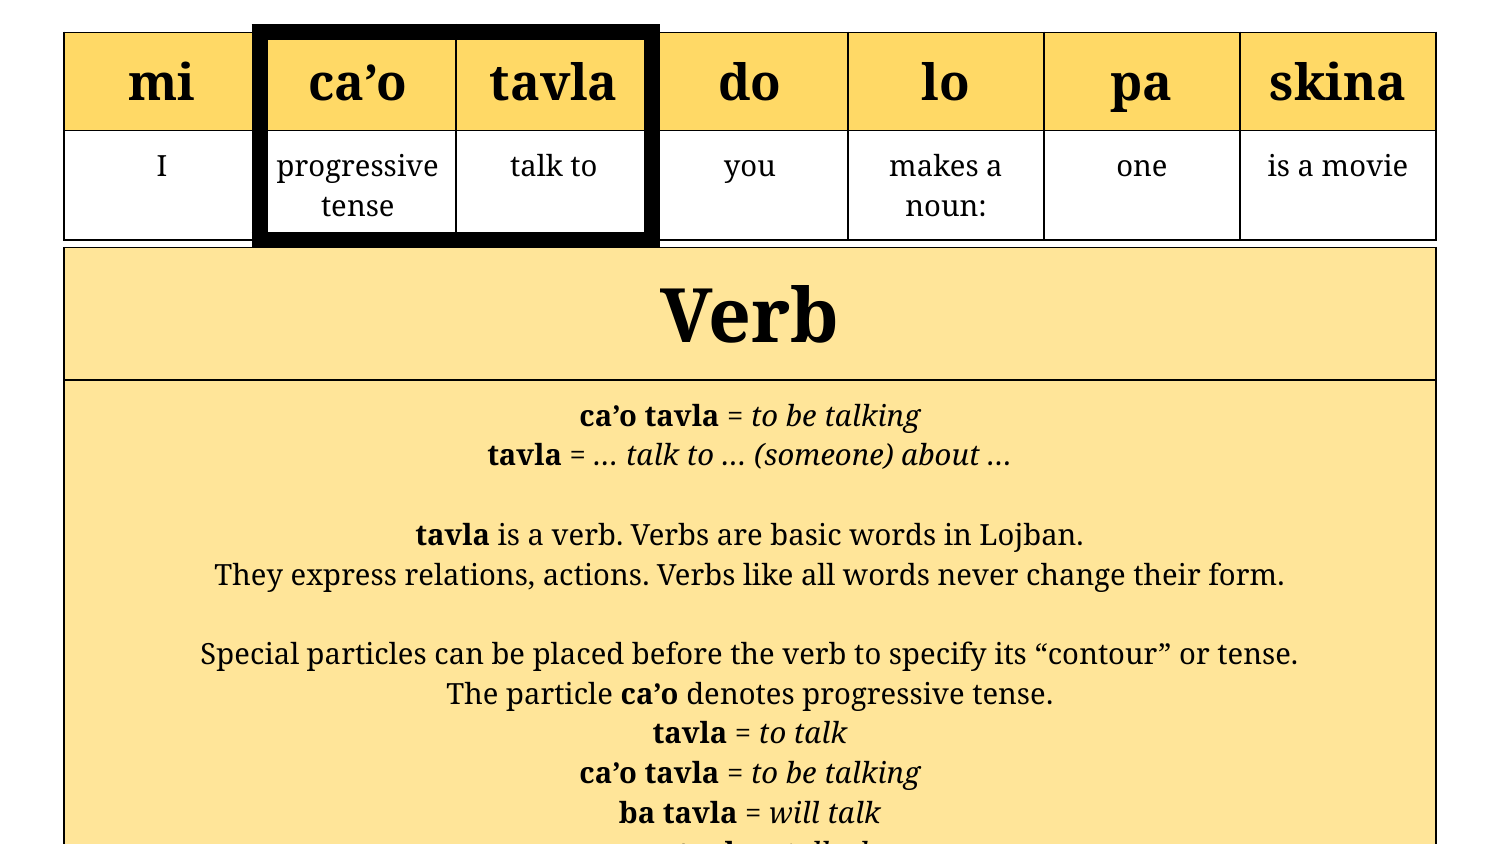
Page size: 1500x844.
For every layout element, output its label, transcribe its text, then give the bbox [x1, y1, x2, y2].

table_header tavla [457, 40, 644, 130]
table_header mi [65, 33, 252, 130]
table_cell talk to [457, 131, 644, 232]
table_cell you [660, 131, 847, 239]
table_cell progressive tense [268, 131, 455, 232]
table_header skina [1241, 33, 1435, 130]
table_cell is a movie [1241, 131, 1435, 239]
table_header pa [1045, 33, 1239, 130]
table_header ca’o [268, 40, 455, 130]
table_header lo [849, 33, 1043, 130]
table_cell I [65, 131, 252, 239]
table_header do [660, 33, 847, 130]
table_cell makes a noun: [849, 131, 1043, 239]
table_header Verb [65, 248, 1435, 379]
table_cell ca’o tavla = to be talking tavla = … talk to … (someone) about … tavla is a verb. Verbs are basic words in Lojban. They express relations, actions. Verbs like all words never change their form. Special particles can be placed before the verb to specify its “contour” or tense. The particle ca’o denotes progressive tense. tavla = to talk ca’o tavla = to be talking ba tavla = will talk pu tavla = talked [65, 381, 1435, 844]
table_cell one [1045, 131, 1239, 239]
